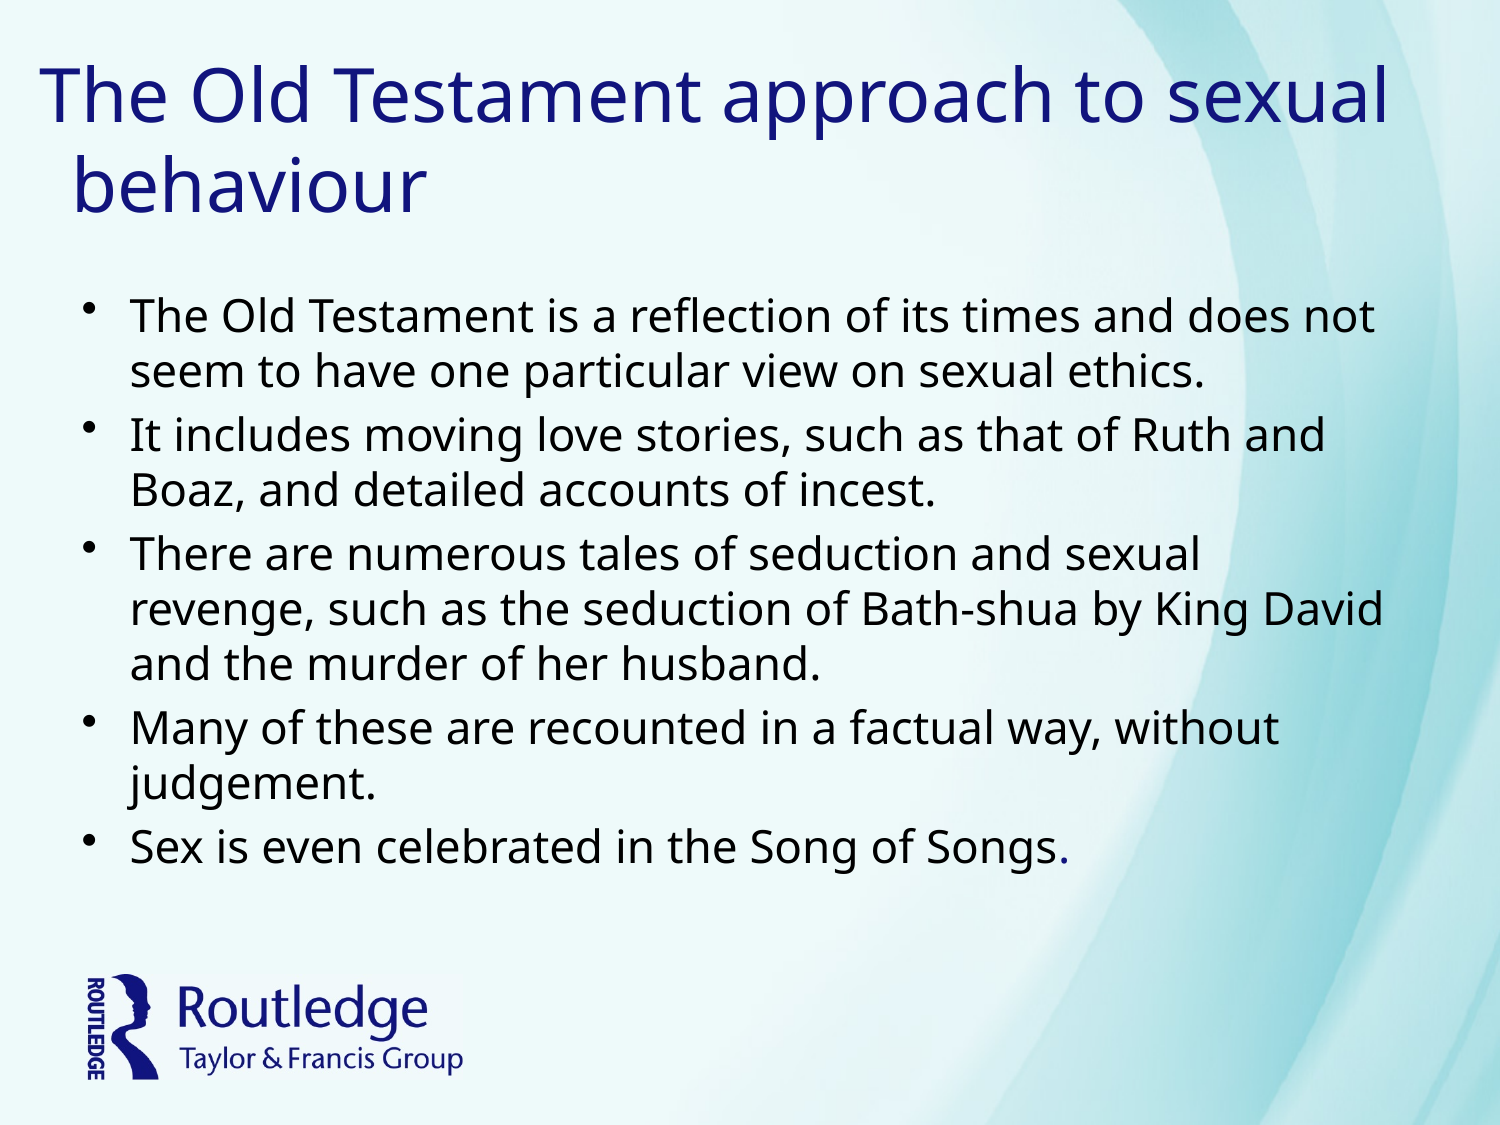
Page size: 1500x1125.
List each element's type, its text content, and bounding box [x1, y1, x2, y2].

title The Old Testament approach to sexual behaviour [24, 50, 1438, 225]
picture [0, 0, 1500, 1125]
list The Old Testament is a reflection of its times and does not seem to have one particular view on sexual ethics. It includes moving love stories, such as that of Ruth and Boaz, and detailed accounts of incest. There are numerous tales of seduction and sexual revenge, such as the seduction of Bath-shua by King David and the murder of her husband. Many of these are recounted in a factual way, without judgement. Sex is even celebrated in the Song of Songs. [66, 278, 1413, 950]
